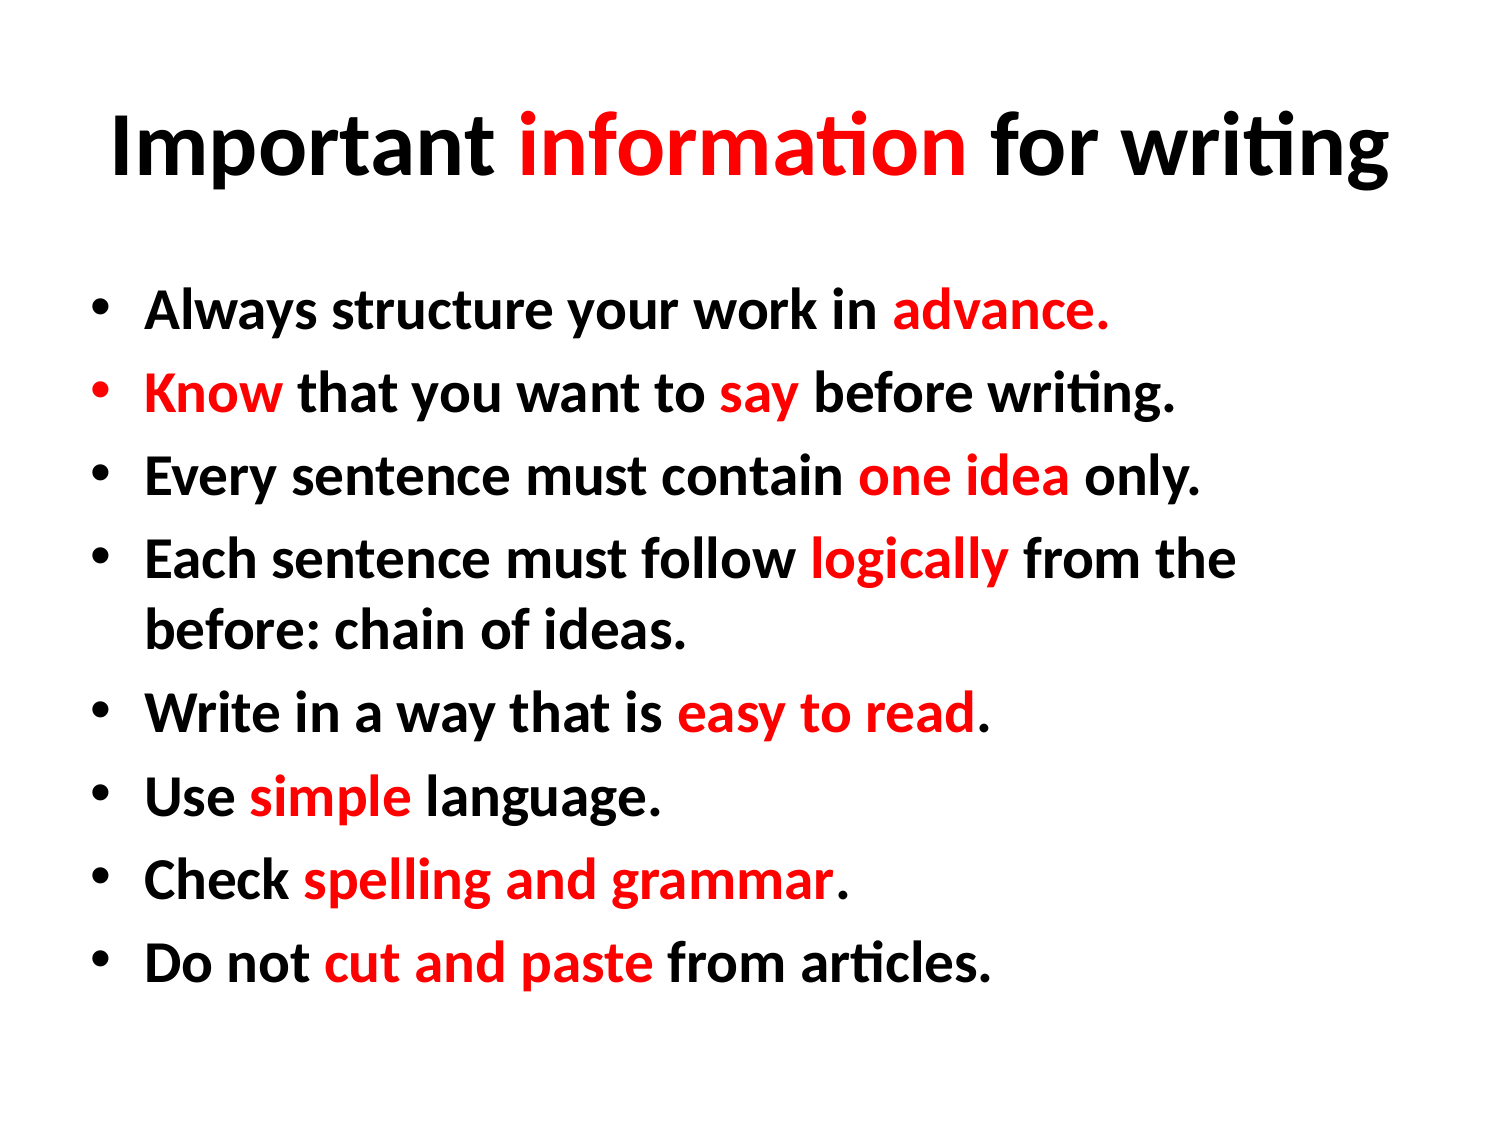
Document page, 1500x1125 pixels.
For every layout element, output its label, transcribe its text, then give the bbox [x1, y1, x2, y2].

list Always structure your work in advance. Know that you want to say before writing. Every sentence must contain one idea only. Each sentence must follow logically from the before: chain of ideas. Write in a way that is easy to read. Use simple language. Check spelling and grammar. Do not cut and paste from articles. [75, 262, 1425, 1005]
title Important information for writing [75, 45, 1425, 233]
